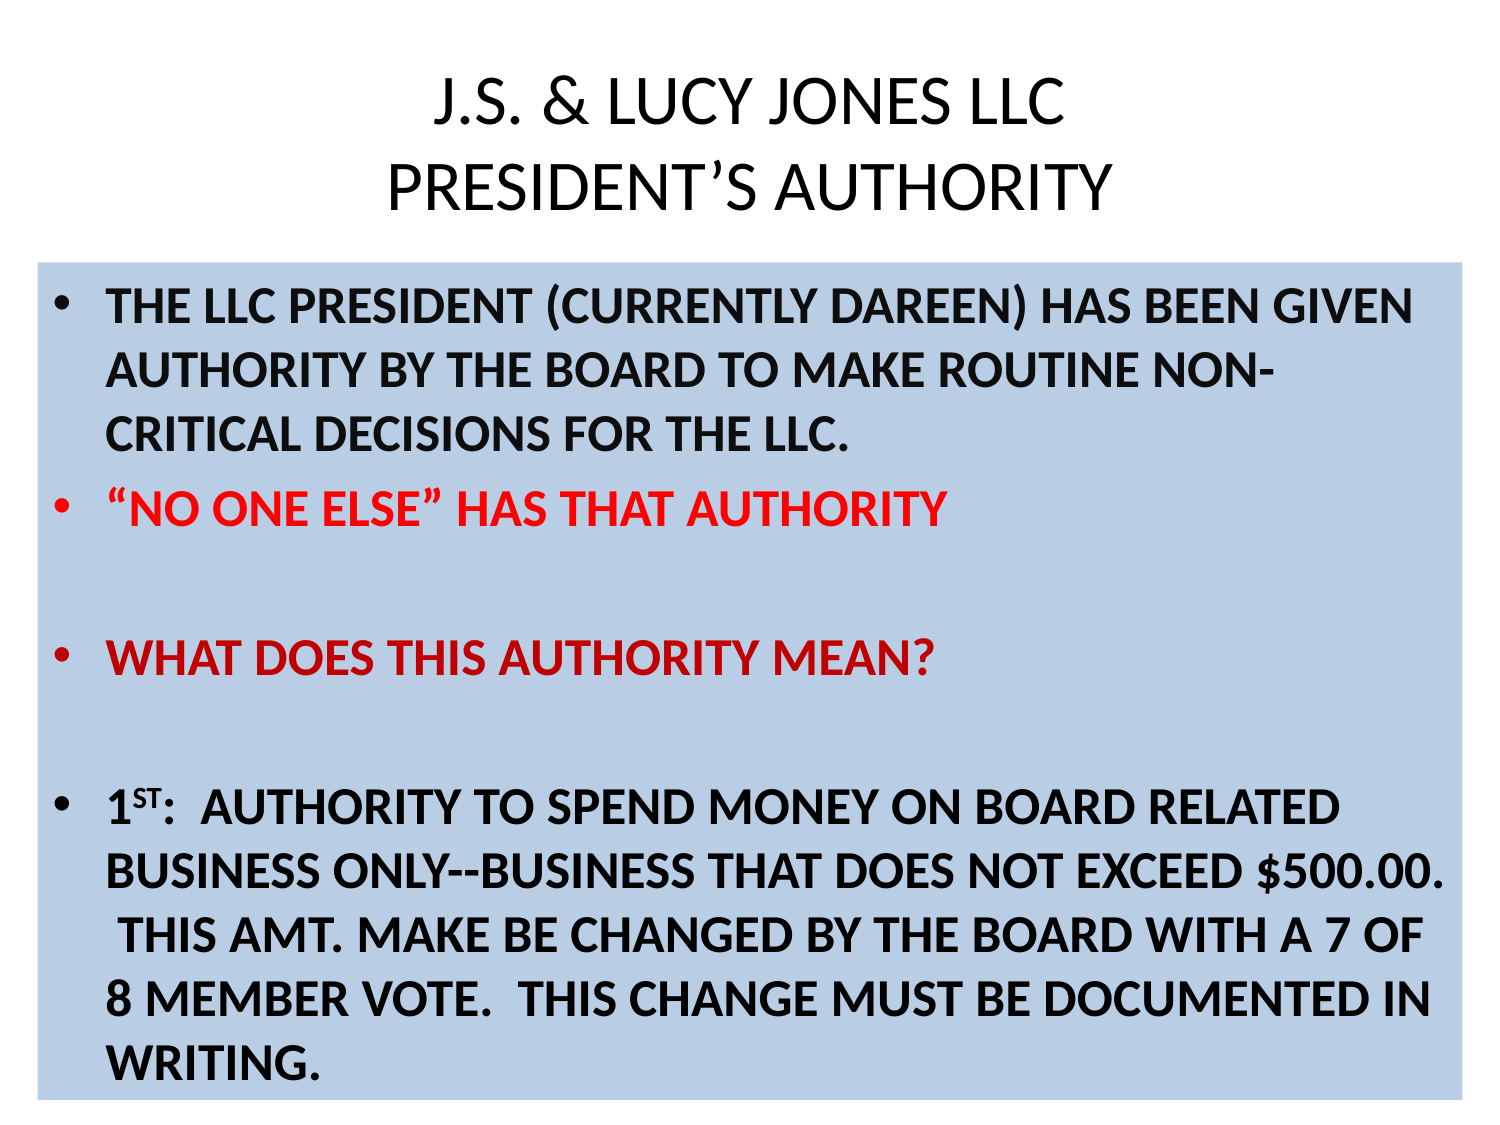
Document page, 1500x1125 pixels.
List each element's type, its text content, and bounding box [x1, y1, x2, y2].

title J.S. & LUCY JONES LLC PRESIDENT’S AUTHORITY [75, 45, 1425, 233]
list THE LLC PRESIDENT (CURRENTLY DAREEN) HAS BEEN GIVEN AUTHORITY BY THE BOARD TO MAKE ROUTINE NON-CRITICAL DECISIONS FOR THE LLC. “NO ONE ELSE” HAS THAT AUTHORITY WHAT DOES THIS AUTHORITY MEAN? 1ST: AUTHORITY TO SPEND MONEY ON BOARD RELATED BUSINESS ONLY--BUSINESS THAT DOES NOT EXCEED $500.00. THIS AMT. MAKE BE CHANGED BY THE BOARD WITH A 7 OF 8 MEMBER VOTE. THIS CHANGE MUST BE DOCUMENTED IN WRITING. [37, 262, 1463, 1100]
